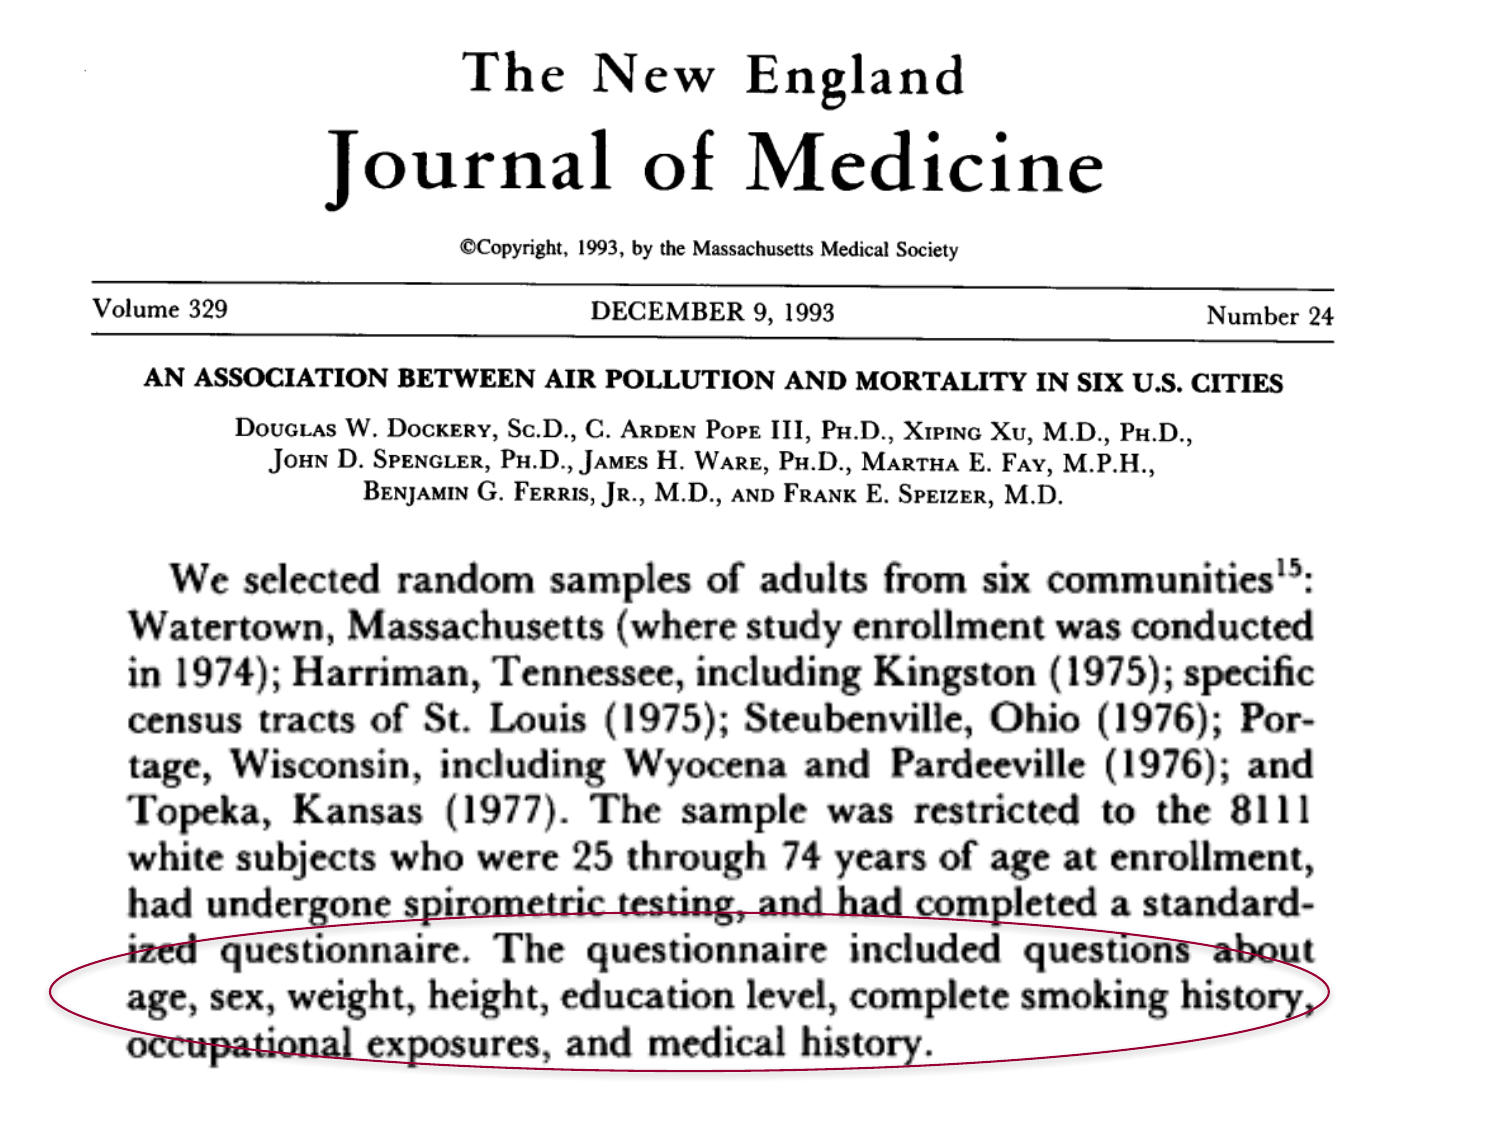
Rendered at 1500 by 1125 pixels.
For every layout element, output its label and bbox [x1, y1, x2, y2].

text_box [49, 958, 106, 1026]
picture [111, 544, 1330, 1072]
picture [62, 0, 1376, 525]
